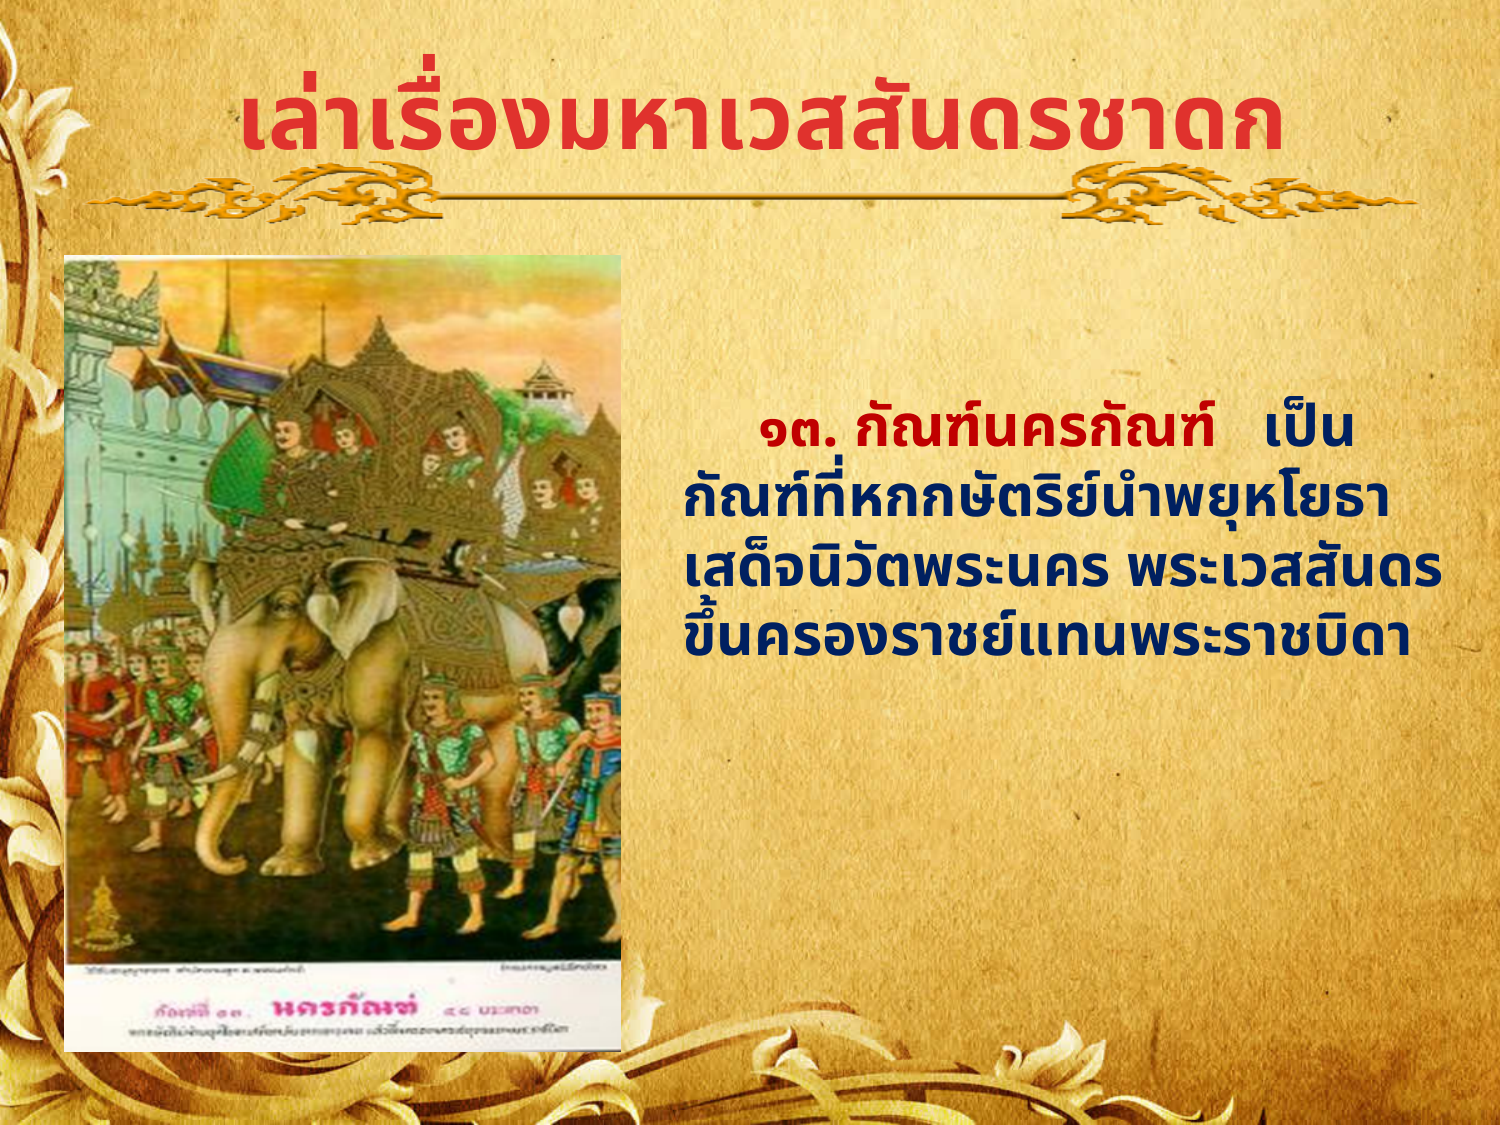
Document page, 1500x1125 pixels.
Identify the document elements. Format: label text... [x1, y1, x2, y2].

list ๑๓. กัณฑ์นครกัณฑ์ เป็นกัณฑ์ที่หกกษัตริย์นำพยุหโยธาเสด็จนิวัตพระนคร พระเวสสันดรขึ้นครองราชย์แทนพระราชบิดา [667, 380, 1477, 976]
picture [0, 0, 1500, 1125]
title เล่าเรื่องมหาเวสสันดรชาดก [88, 19, 1439, 151]
